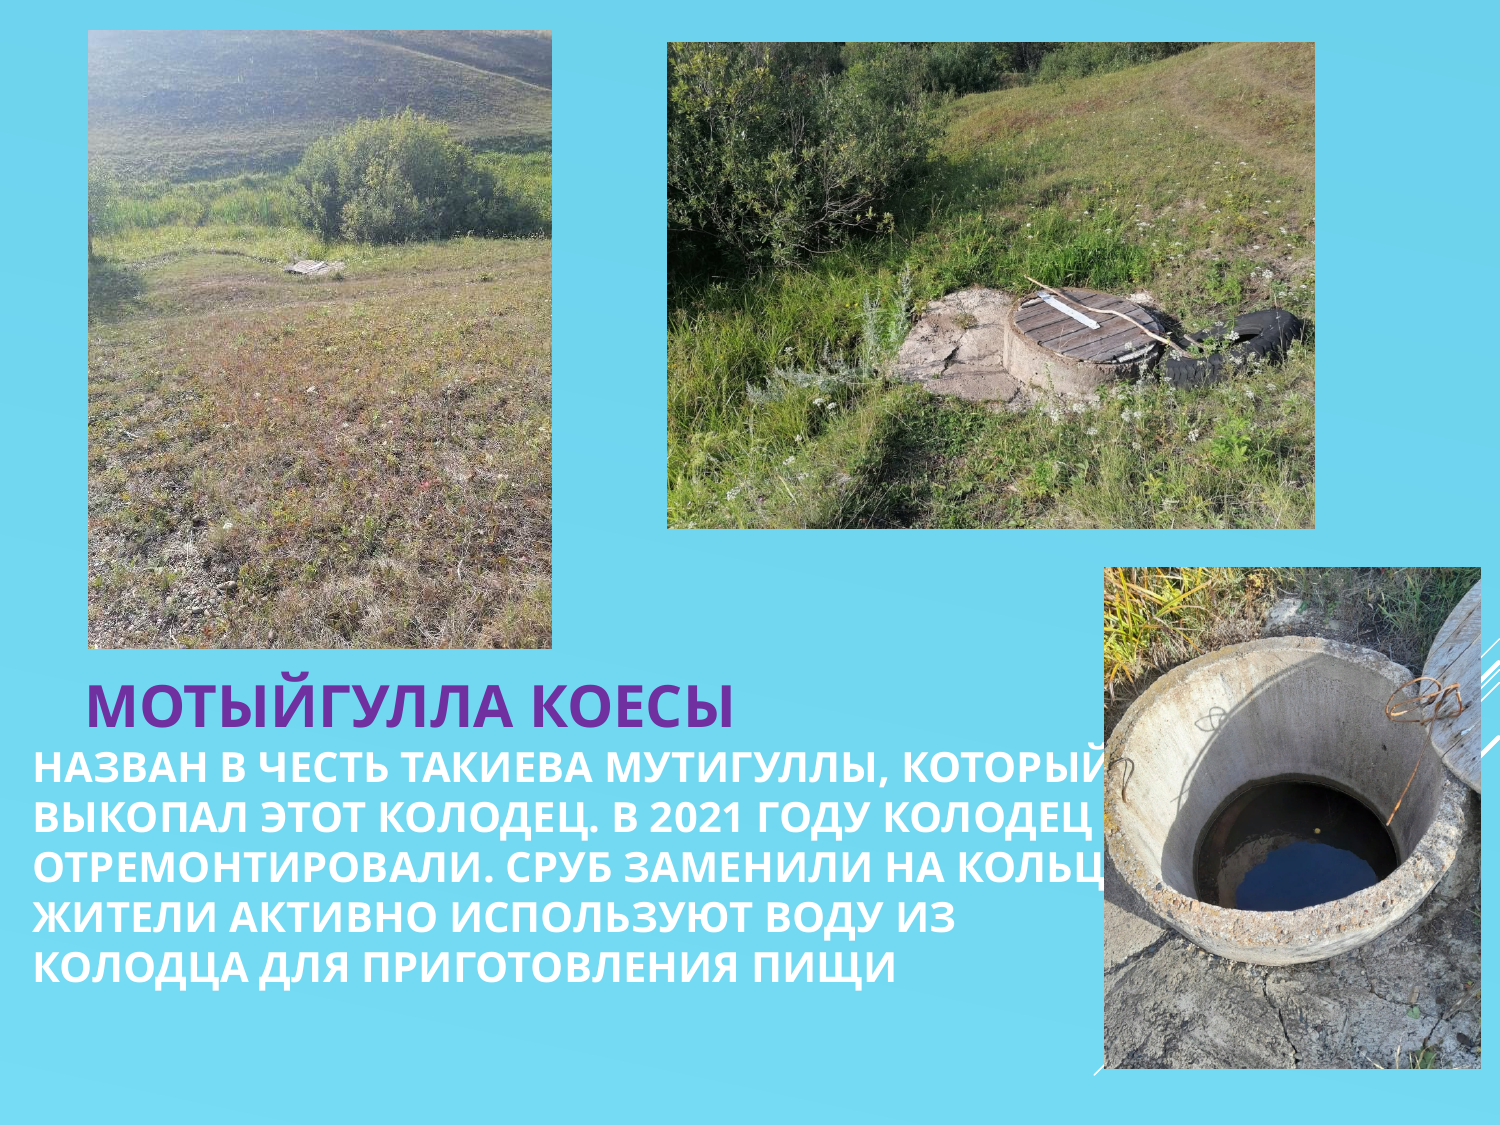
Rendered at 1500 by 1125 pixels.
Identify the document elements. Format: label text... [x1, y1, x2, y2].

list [88, 30, 553, 650]
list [667, 42, 1316, 529]
picture [1104, 567, 1481, 1069]
title Мотыйгулла коесы Назван в честь Такиева Мутигуллы, который выкопал этот колодец. В 2021 году колодец отремонтировали. Сруб заменили на кольца. Жители активно используют воду из колодца Для приготовления пищи [17, 527, 1163, 1125]
